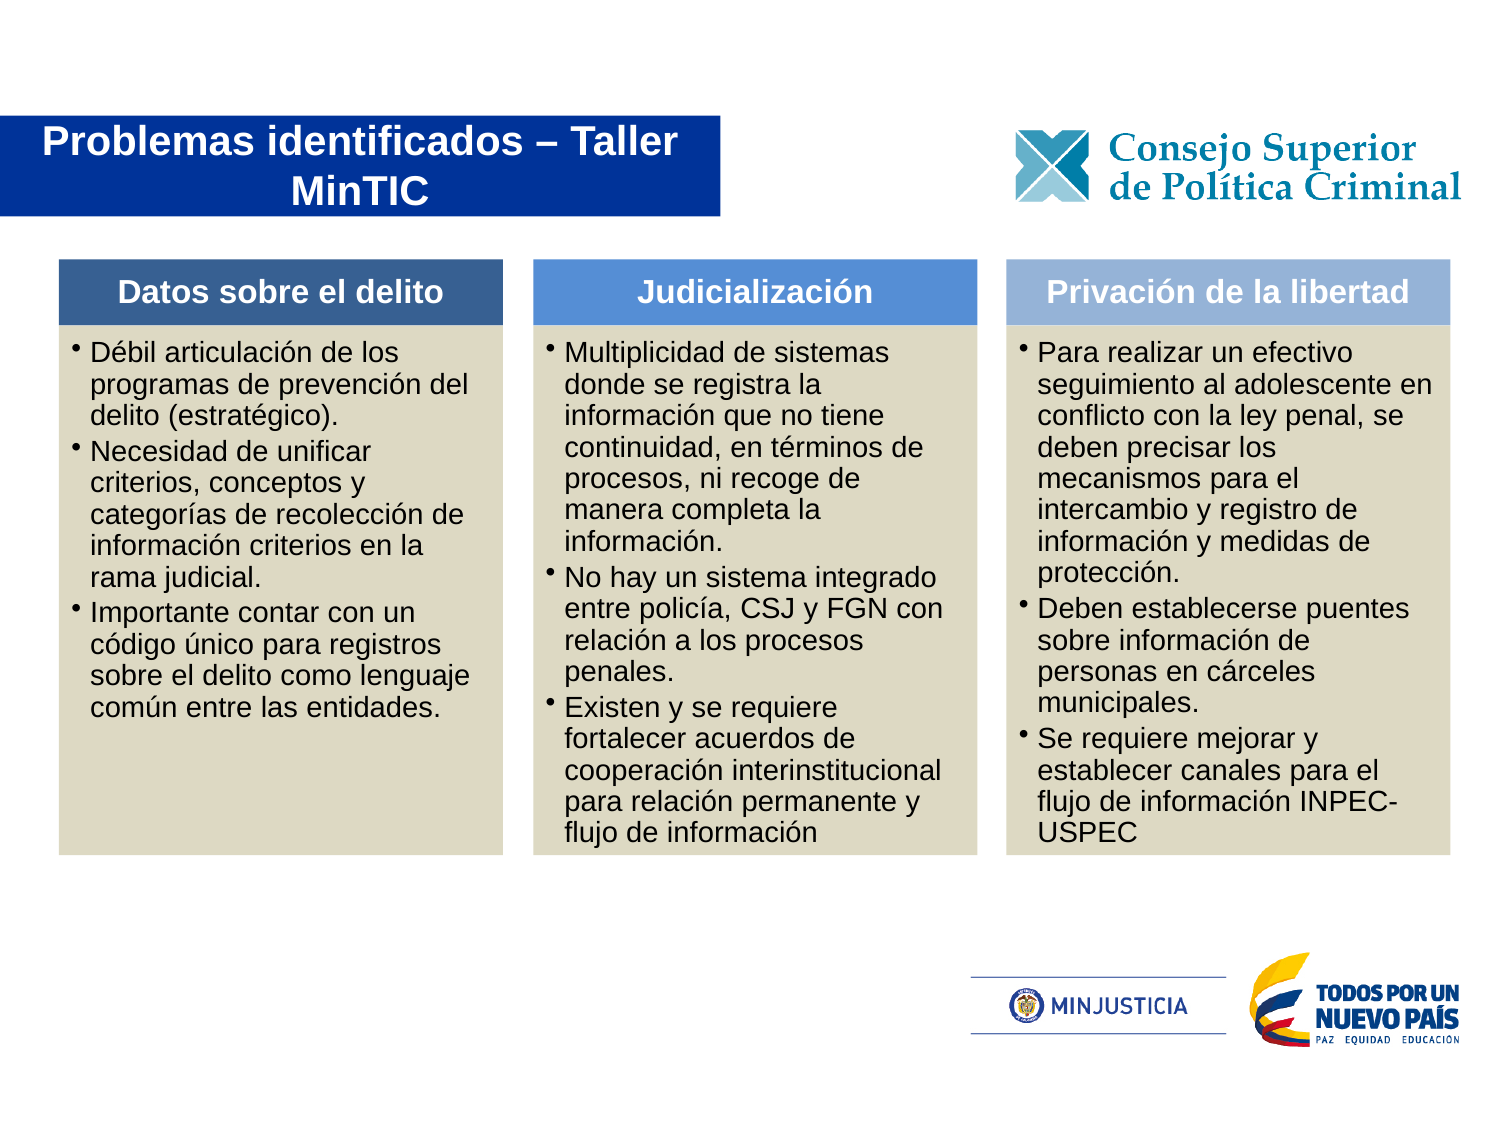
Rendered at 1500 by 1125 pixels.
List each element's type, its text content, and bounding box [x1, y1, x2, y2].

picture [1014, 130, 1462, 202]
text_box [58, 258, 1500, 856]
picture [970, 952, 1459, 1047]
title Problemas identificados – Taller MinTIC [5, 106, 715, 179]
